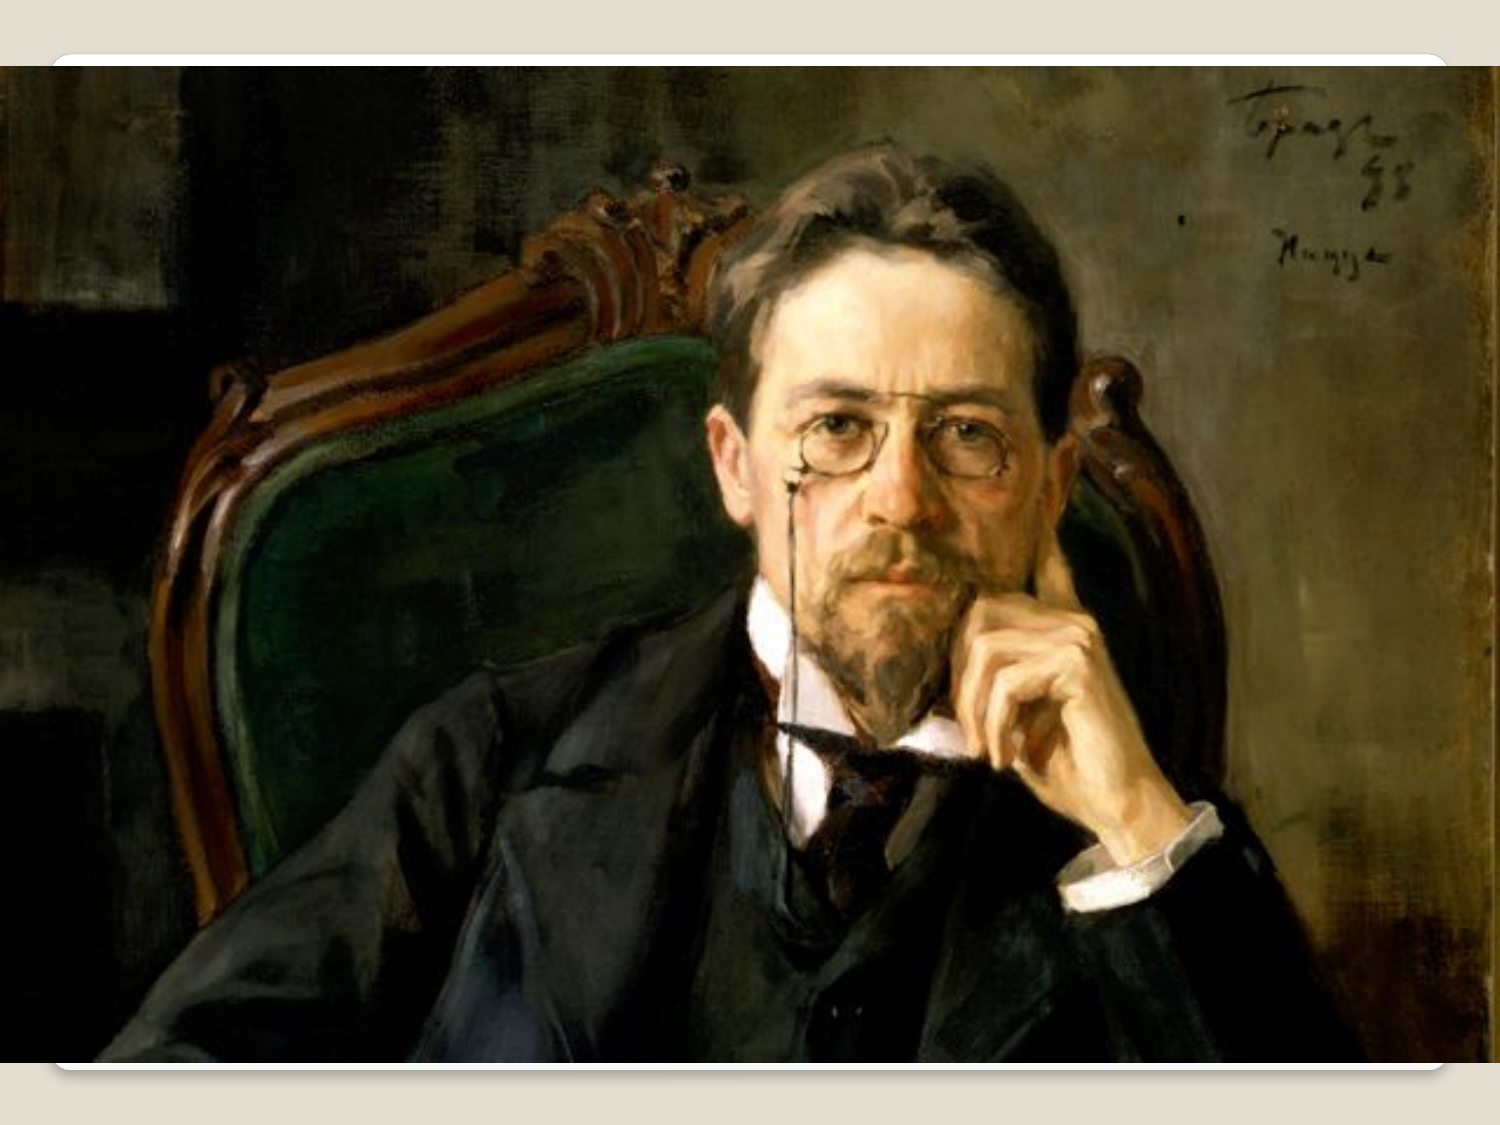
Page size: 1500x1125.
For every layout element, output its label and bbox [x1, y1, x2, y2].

picture [0, 66, 1500, 1063]
